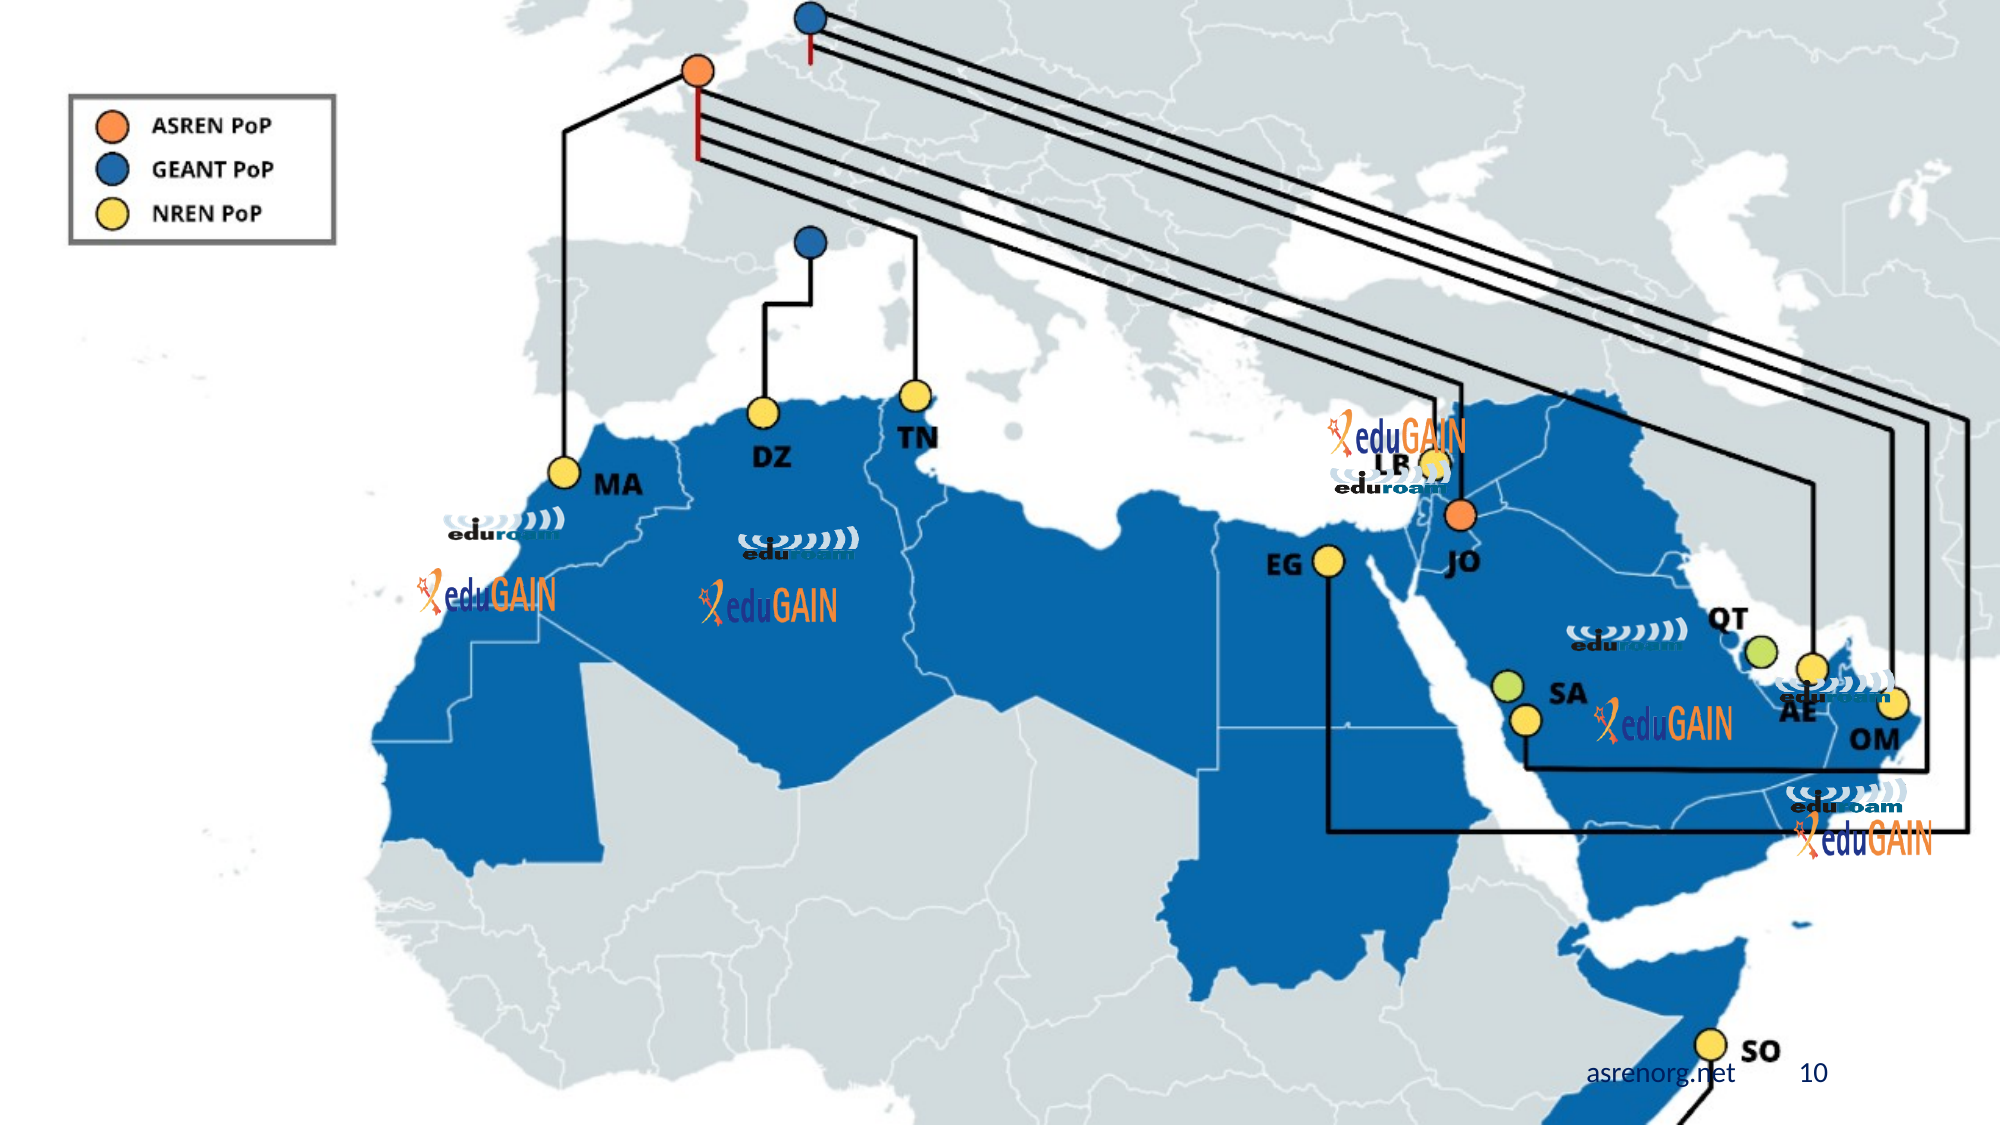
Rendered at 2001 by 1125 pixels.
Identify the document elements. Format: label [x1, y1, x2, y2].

text_box [0, 0, 2000, 1125]
